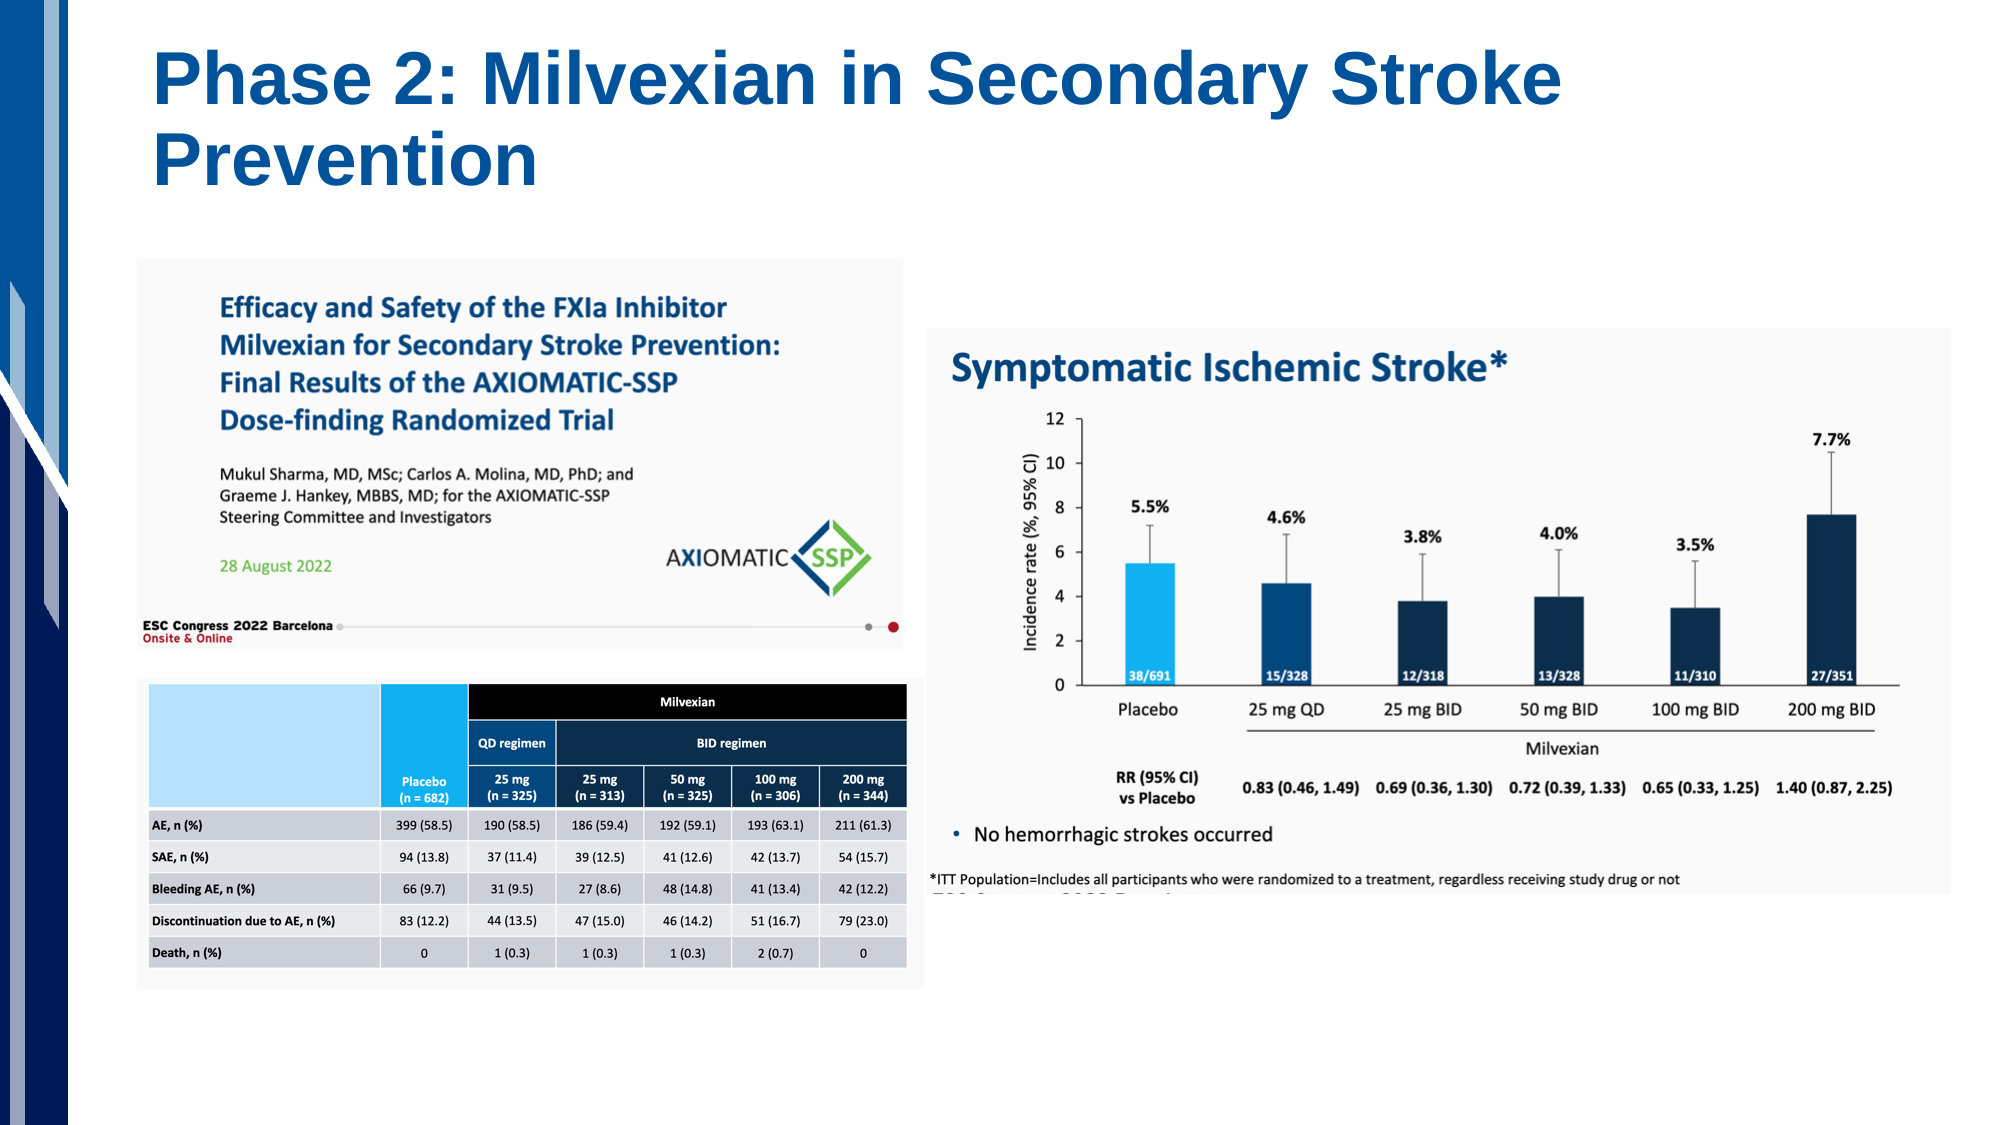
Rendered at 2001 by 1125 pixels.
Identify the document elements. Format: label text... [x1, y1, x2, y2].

picture [137, 259, 903, 649]
picture [926, 327, 1952, 895]
picture [0, 0, 68, 1125]
picture [137, 677, 925, 989]
title Phase 2: Milvexian in Secondary Stroke Prevention [137, 27, 1863, 210]
